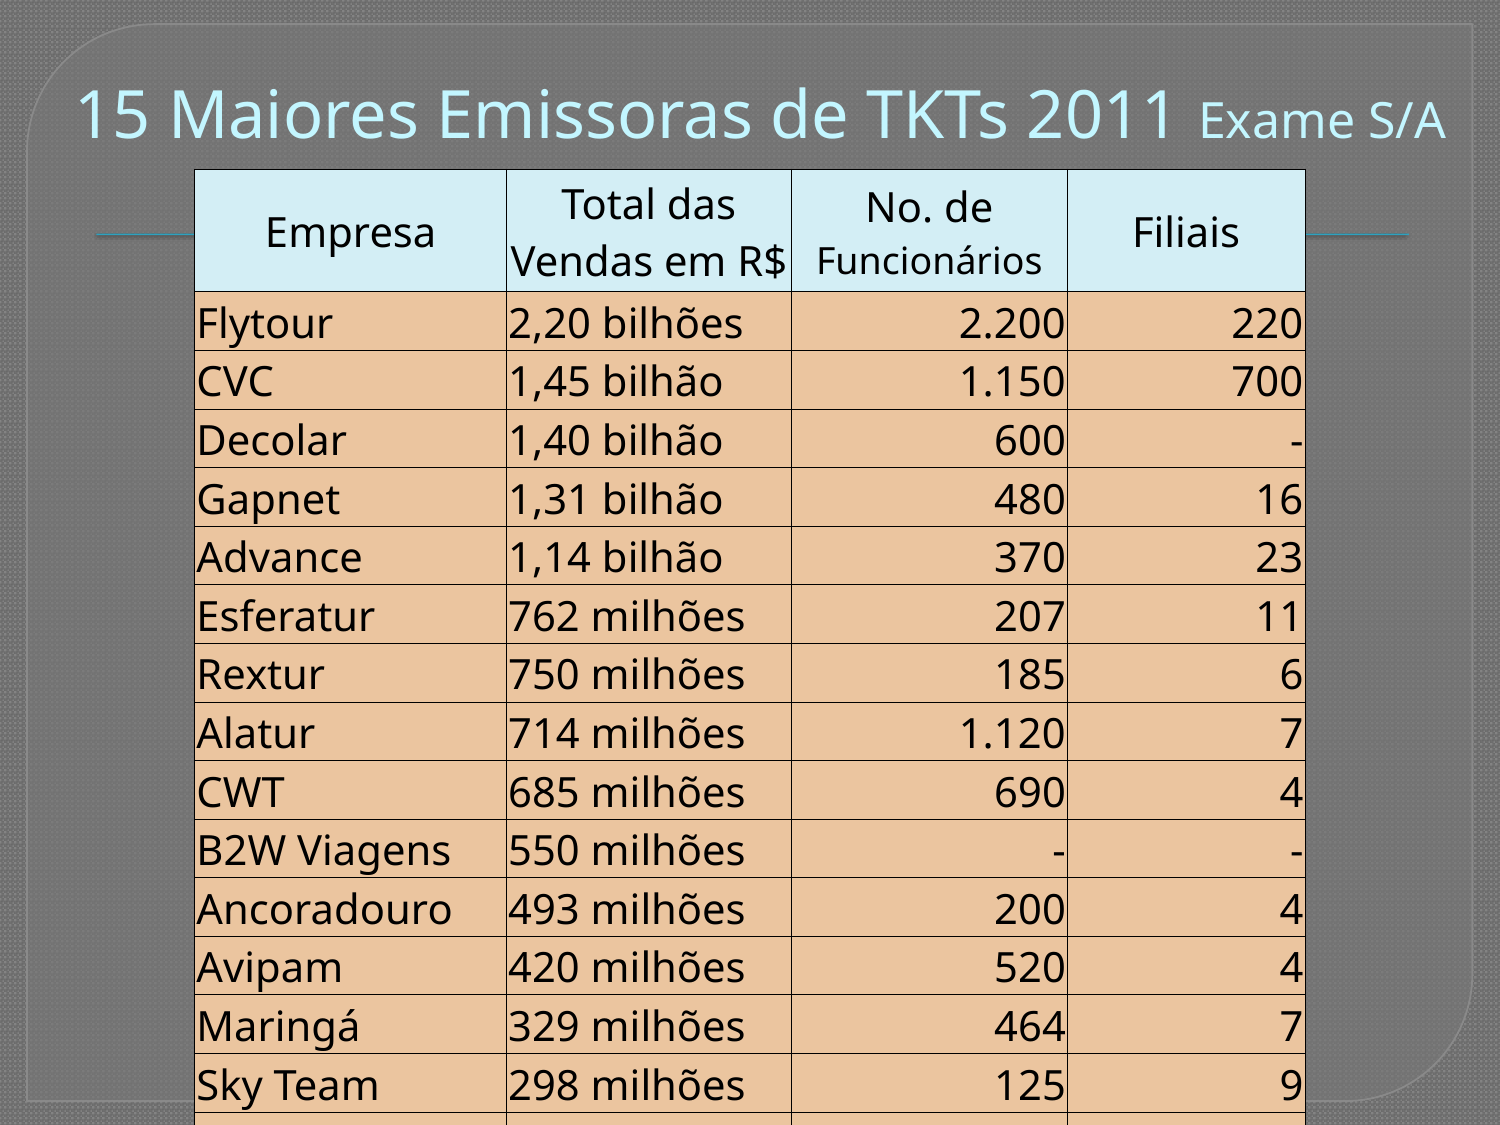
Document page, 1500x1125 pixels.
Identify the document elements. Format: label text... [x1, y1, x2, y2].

table_cell 200 [792, 878, 1067, 936]
table_cell 23 [1068, 527, 1305, 584]
table_cell 7 [1068, 703, 1305, 760]
table_cell 700 [1068, 351, 1305, 409]
table_cell 685 milhões [507, 761, 791, 819]
table_cell 6 [1068, 644, 1305, 702]
table_cell 550 milhões [507, 820, 791, 877]
table_cell Flytour [195, 292, 506, 350]
table_cell 16 [1068, 468, 1305, 526]
table_cell 762 milhões [507, 585, 791, 643]
table_cell 714 milhões [507, 703, 791, 760]
table_header Filiais [1068, 170, 1305, 291]
table_cell - [1068, 410, 1305, 467]
table_cell 298 milhões [507, 1054, 791, 1112]
title 15 Maiores Emissoras de TKTs 2011 Exame S/A [41, 0, 1471, 160]
table_cell Avipam [195, 937, 506, 994]
table_cell Rextur [195, 644, 506, 702]
table_cell Maringá [195, 995, 506, 1053]
table_cell 4 [1068, 761, 1305, 819]
table_cell 750 milhões [507, 644, 791, 702]
table_cell 2,20 bilhões [507, 292, 791, 350]
table_cell 125 [792, 1054, 1067, 1112]
table_cell 185 [792, 644, 1067, 702]
table_cell Advance [195, 527, 506, 584]
table_cell 1,40 bilhão [507, 410, 791, 467]
table_cell 370 [792, 527, 1067, 584]
table_cell 1,14 bilhão [507, 527, 791, 584]
table_cell 520 [792, 937, 1067, 994]
table_cell Gapnet [195, 468, 506, 526]
table_cell 464 [792, 995, 1067, 1053]
table_cell 493 milhões [507, 878, 791, 936]
table_cell 600 [792, 410, 1067, 467]
table_cell 1.120 [792, 703, 1067, 760]
table_cell 200 [792, 1113, 1067, 1125]
table_cell CWT [195, 761, 506, 819]
table_cell 260 milhões [507, 1113, 791, 1125]
table_cell 690 [792, 761, 1067, 819]
table_cell 11 [1068, 585, 1305, 643]
table_cell 2.200 [792, 292, 1067, 350]
table_cell 220 [1068, 292, 1305, 350]
table_cell 4 [1068, 878, 1305, 936]
table_cell 7 [1068, 995, 1305, 1053]
table_header No. de Funcionários [792, 170, 1067, 291]
table_cell 1,31 bilhão [507, 468, 791, 526]
table_cell Ancoradouro [195, 878, 506, 936]
table_cell 8 [1068, 1113, 1305, 1125]
table_cell CVC [195, 351, 506, 409]
table_cell 207 [792, 585, 1067, 643]
table_cell Sky Team [195, 1054, 506, 1112]
table_cell 1.150 [792, 351, 1067, 409]
table_cell Esferatur [195, 585, 506, 643]
table_cell Decolar [195, 410, 506, 467]
table_cell High Light [195, 1113, 506, 1125]
table_cell Alatur [195, 703, 506, 760]
table_cell - [792, 820, 1067, 877]
table_header Total das Vendas em R$ [507, 170, 791, 291]
table_cell 9 [1068, 1054, 1305, 1112]
table_cell 480 [792, 468, 1067, 526]
table_cell - [1068, 820, 1305, 877]
table_cell 4 [1068, 937, 1305, 994]
table_cell 1,45 bilhão [507, 351, 791, 409]
table_cell 329 milhões [507, 995, 791, 1053]
table_cell B2W Viagens [195, 820, 506, 877]
table_header Empresa [195, 170, 506, 291]
table_cell 420 milhões [507, 937, 791, 994]
